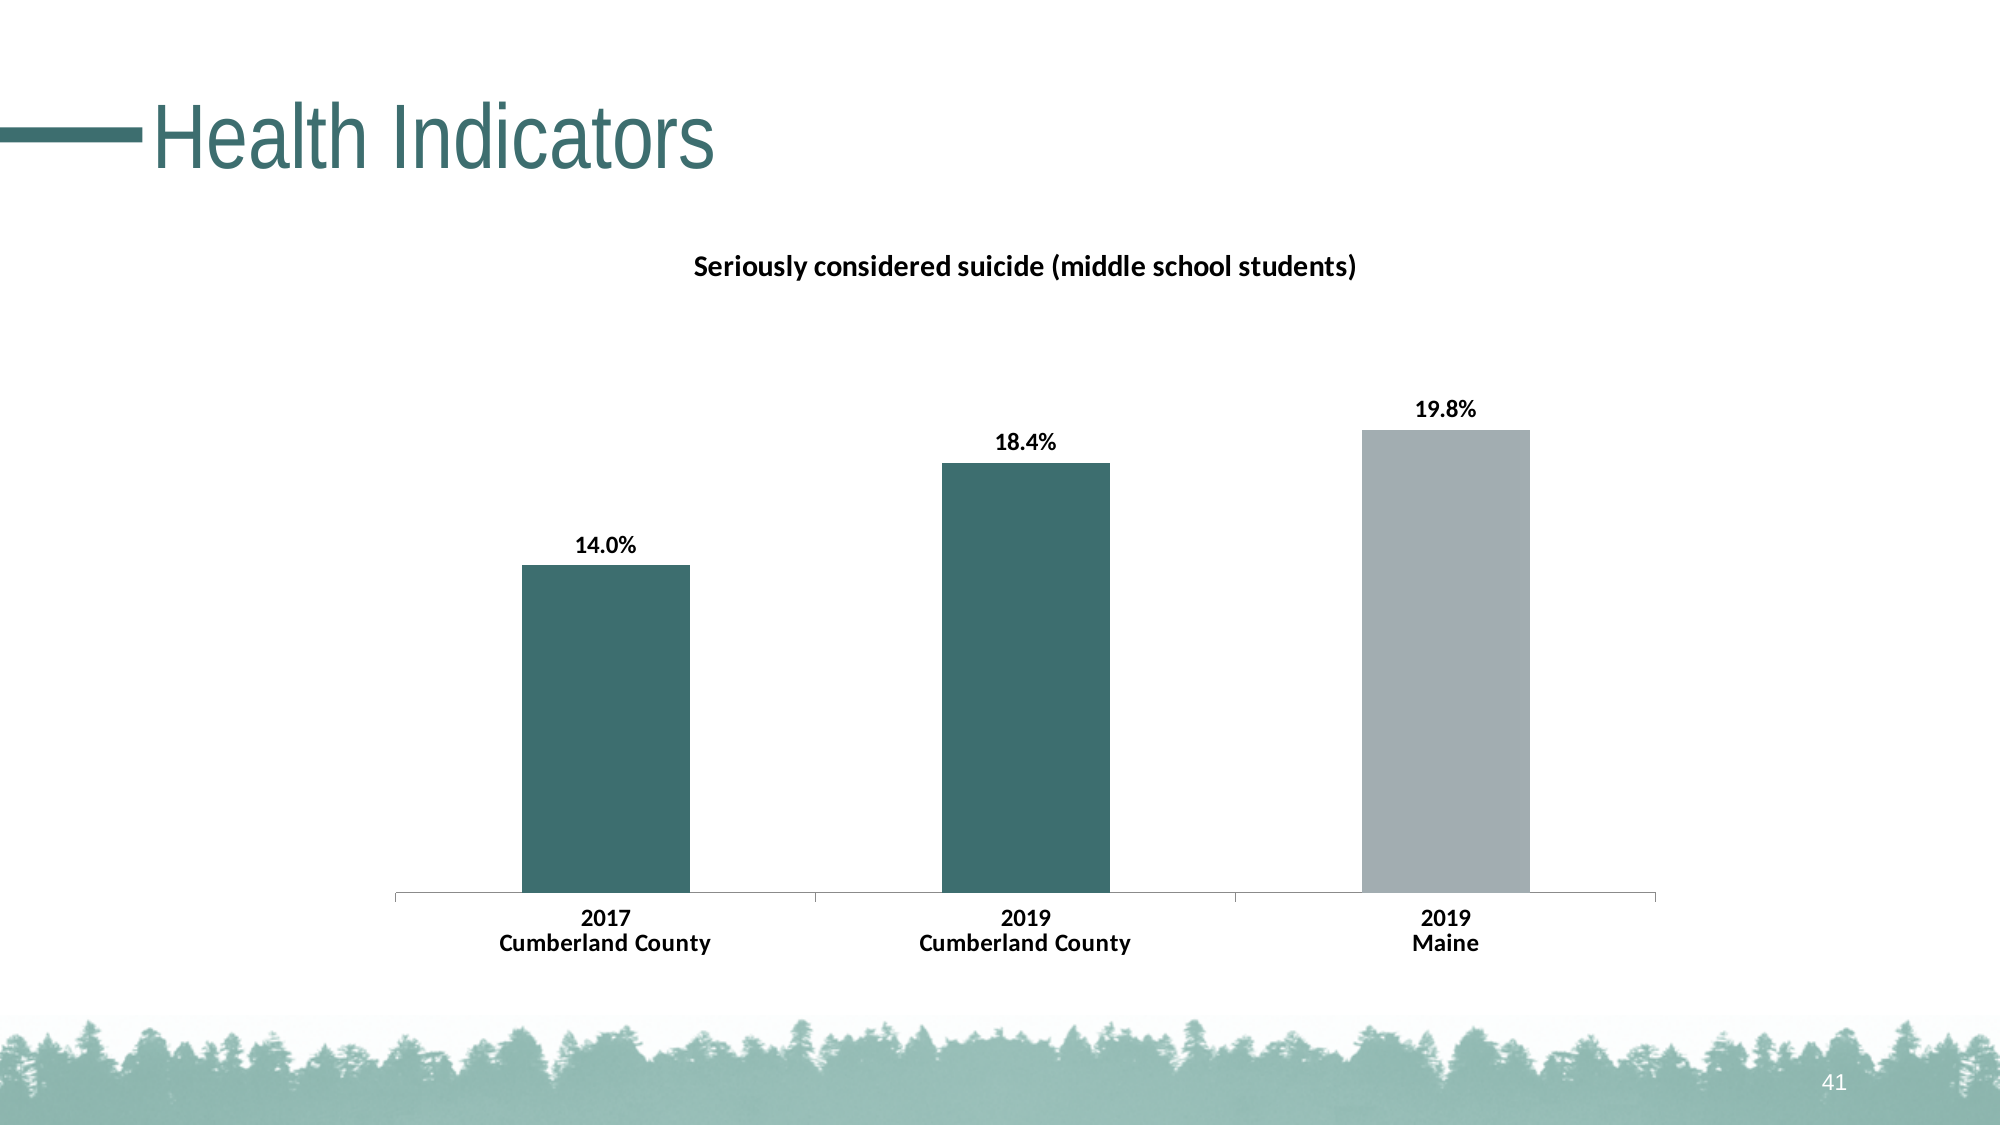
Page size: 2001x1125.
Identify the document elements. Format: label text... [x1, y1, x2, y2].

picture [0, 1015, 2000, 1125]
slide_number 41 [1412, 1042, 1863, 1103]
chart [369, 222, 1683, 973]
title Health Indicators [137, 29, 1863, 248]
